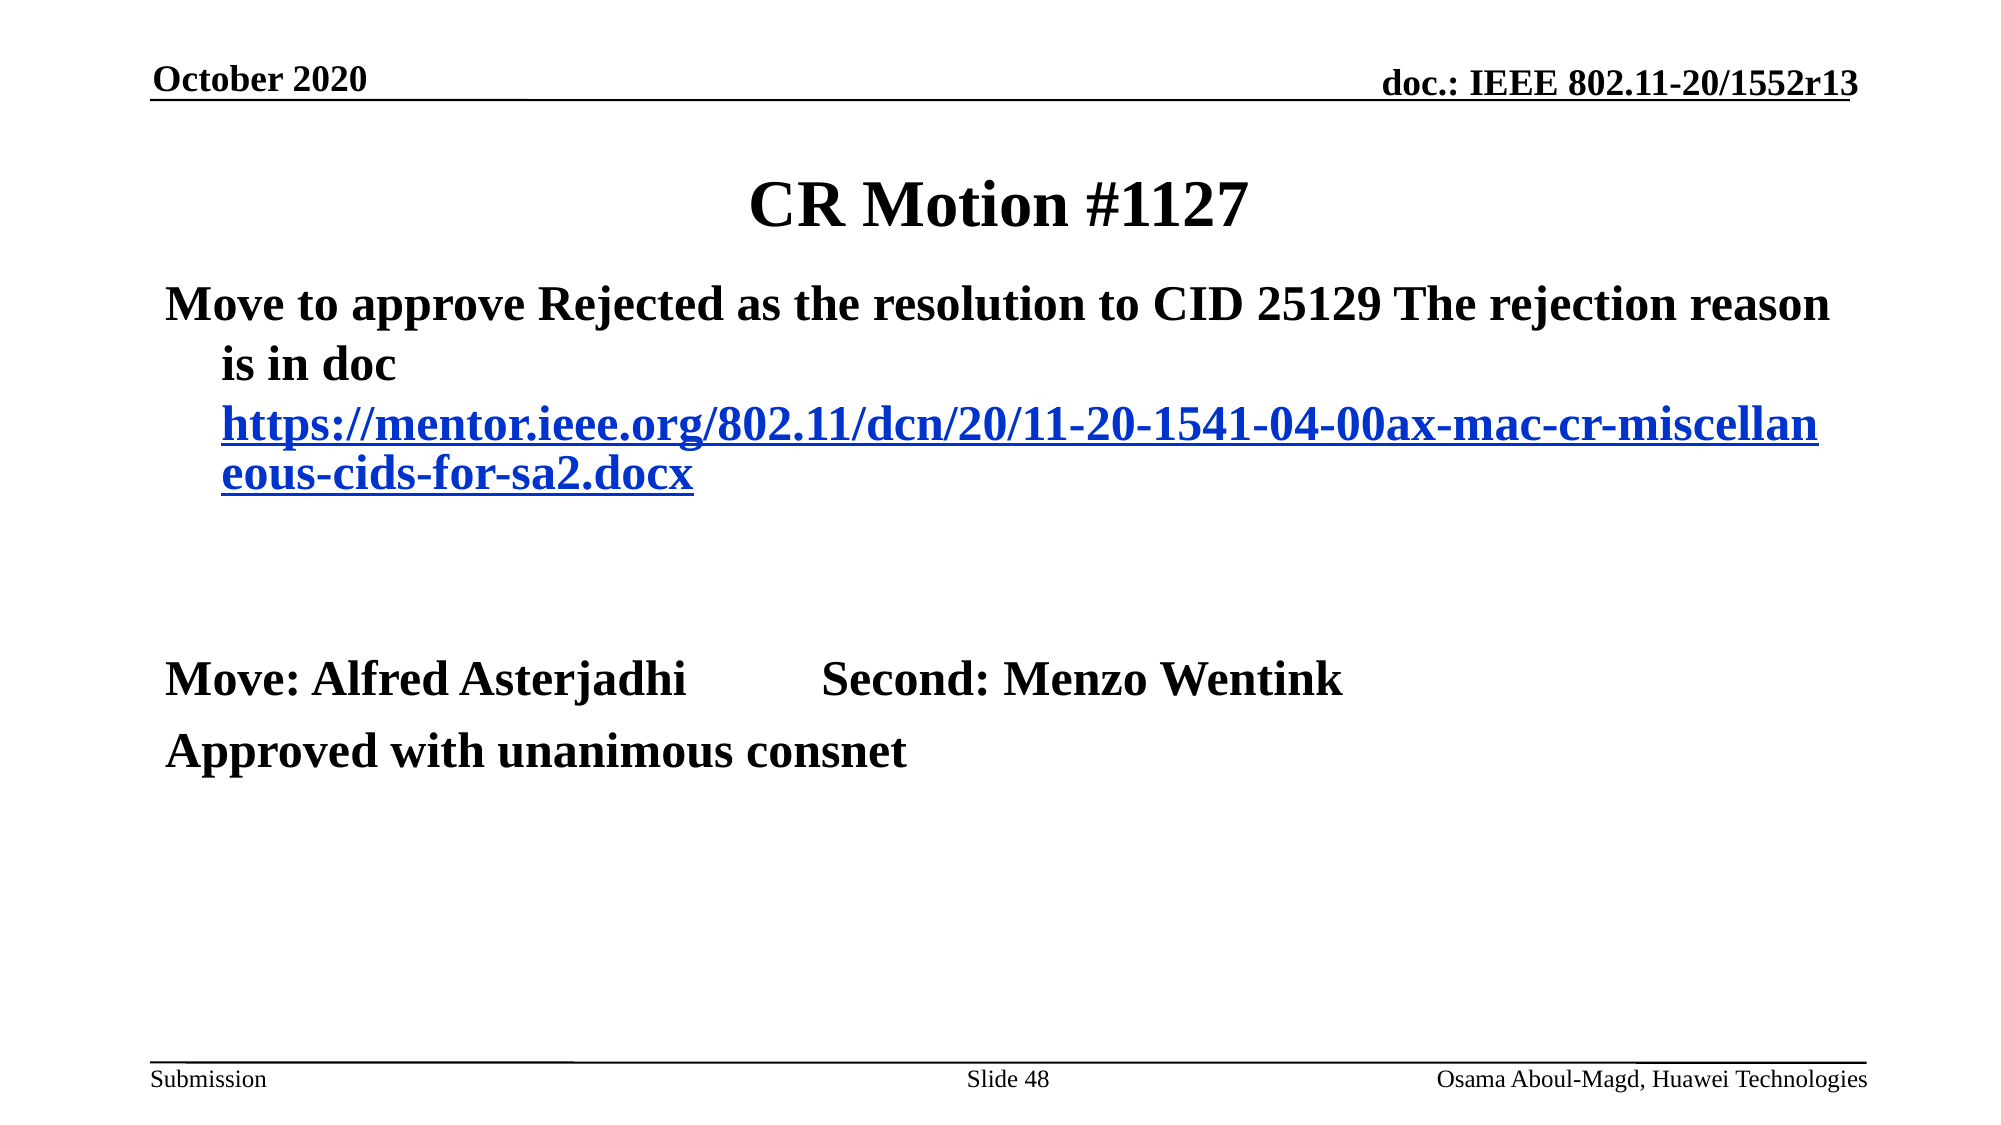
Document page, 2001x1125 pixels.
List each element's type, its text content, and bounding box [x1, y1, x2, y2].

title CR Motion #1127 [149, 112, 1850, 262]
list Move to approve Rejected as the resolution to CID 25129 The rejection reason is in doc https://mentor.ieee.org/802.11/dcn/20/11-20-1541-04-00ax-mac-cr-miscellaneous-cids-for-sa2.docx Move: Alfred Asterjadhi Second: Menzo Wentink Approved with unanimous consnet [149, 262, 1850, 938]
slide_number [152, 54, 563, 100]
footer Osama Aboul-Magd, Huawei Technologies [1171, 1061, 1869, 1093]
slide_number Slide 48 [950, 1061, 1067, 1123]
